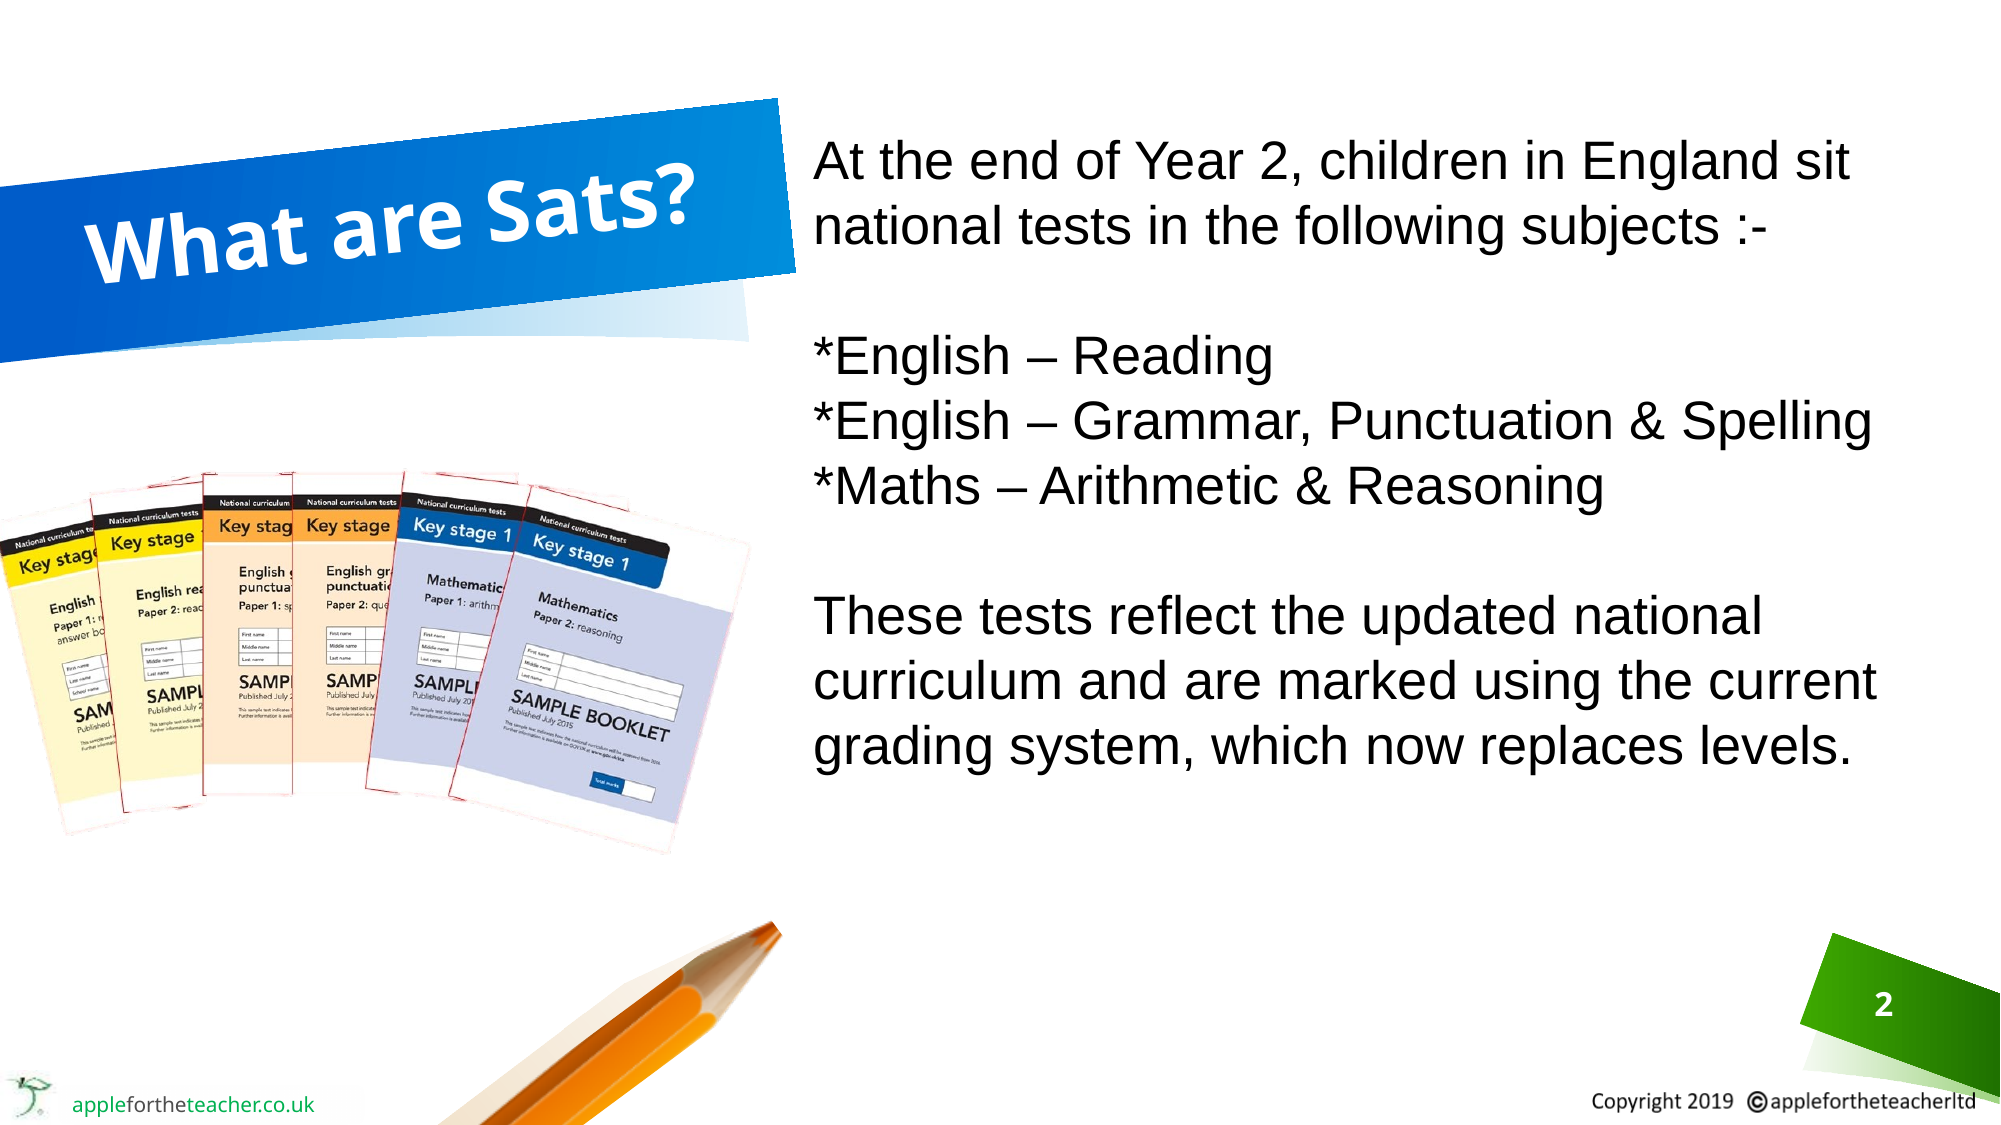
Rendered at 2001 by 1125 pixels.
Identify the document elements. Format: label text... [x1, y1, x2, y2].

picture [0, 383, 874, 1125]
picture [0, 1070, 58, 1125]
title What are Sats? [63, 105, 728, 347]
picture [1576, 1080, 2000, 1125]
slide_number 2 [1831, 975, 1937, 1036]
text_box applefortheteacher.co.uk [75, 1102, 348, 1107]
text_box At the end of Year 2, children in England sit national tests in the following subjects :- *English – Reading *English – Grammar, Punctuation & Spelling *Maths – Arithmetic & Reasoning These tests reflect the updated national curriculum and are marked using the current grading system, which now replaces levels. [798, 118, 1987, 783]
